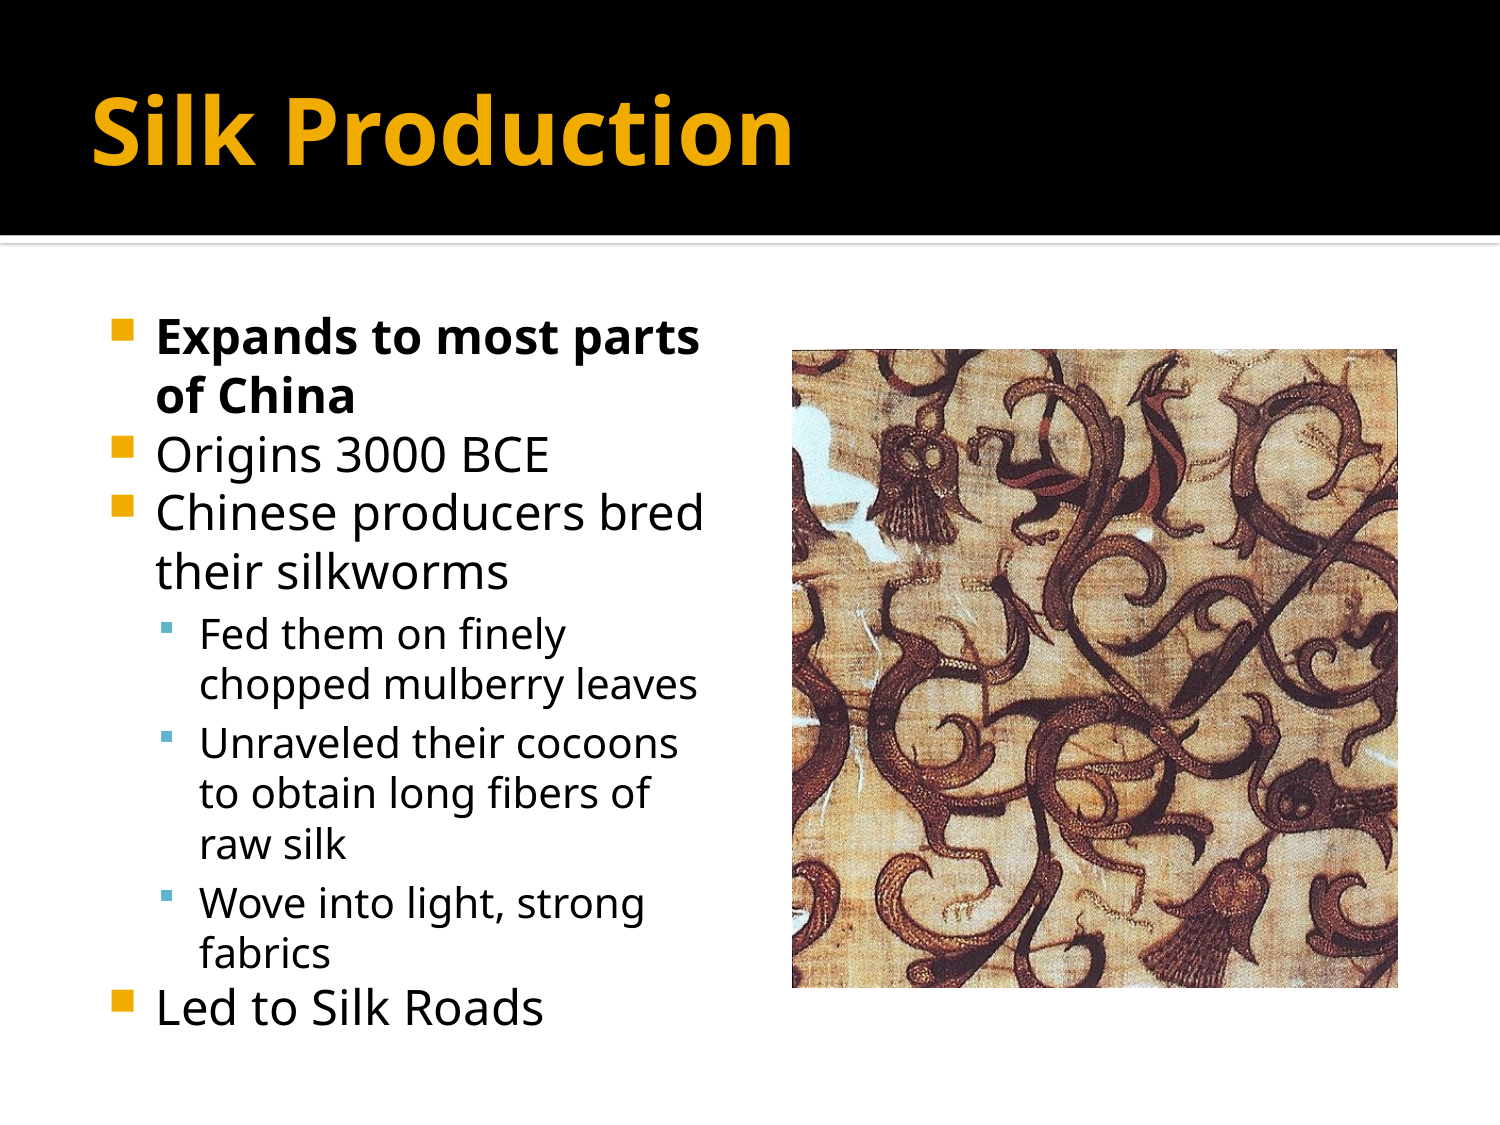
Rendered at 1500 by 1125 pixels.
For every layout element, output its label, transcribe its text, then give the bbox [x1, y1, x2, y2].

list Expands to most parts of China Origins 3000 BCE Chinese producers bred their silkworms Fed them on finely chopped mulberry leaves Unraveled their cocoons to obtain long fibers of raw silk Wove into light, strong fabrics Led to Silk Roads [75, 291, 738, 1050]
title Silk Production [75, 24, 1425, 231]
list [792, 349, 1398, 988]
